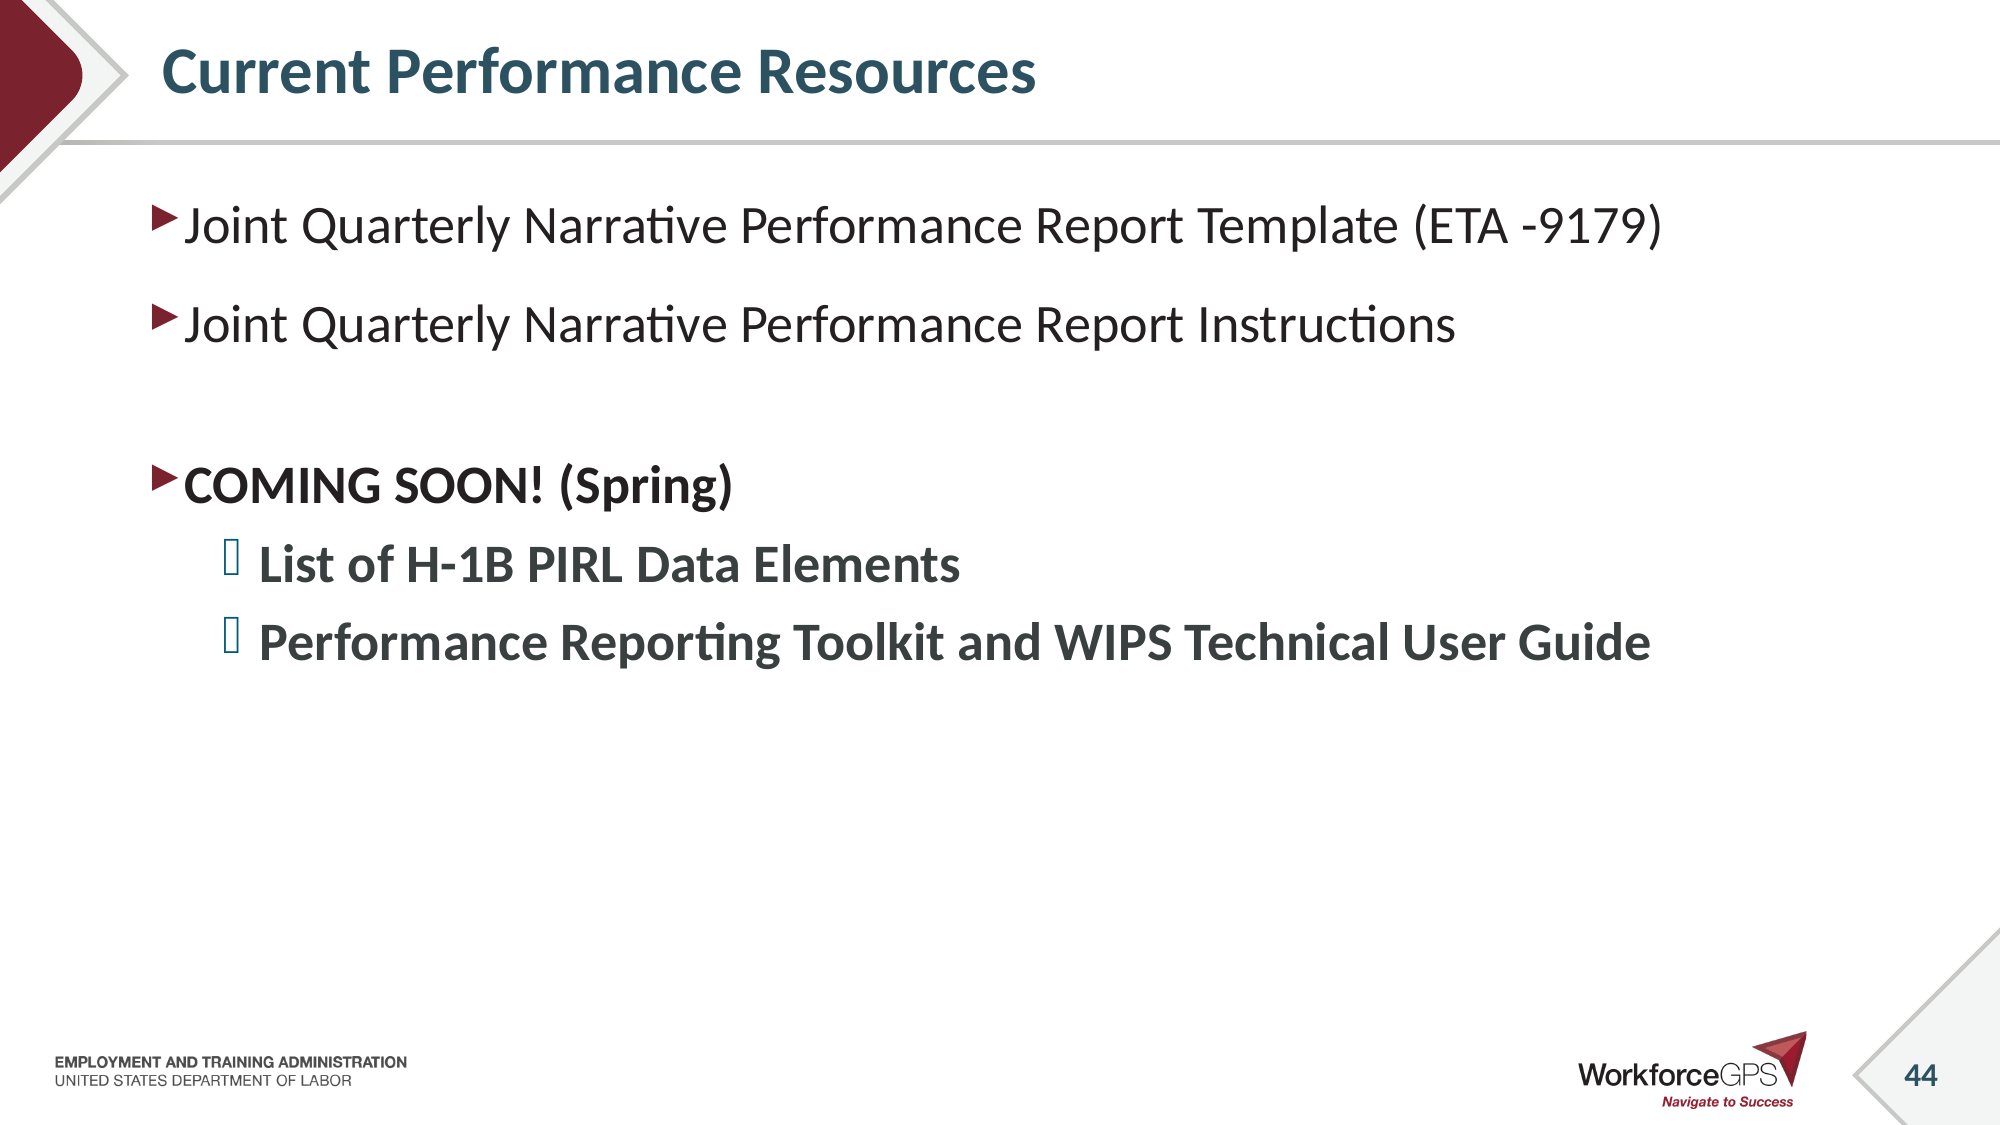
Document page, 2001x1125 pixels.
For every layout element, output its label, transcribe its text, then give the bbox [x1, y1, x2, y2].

title Current Performance Resources [132, 7, 1950, 137]
slide_number 44 [1867, 1042, 1975, 1103]
list Joint Quarterly Narrative Performance Report Template (ETA -9179) Joint Quarterly Narrative Performance Report Instructions COMING SOON! (Spring) List of H-1B PIRL Data Elements Performance Reporting Toolkit and WIPS Technical User Guide [132, 186, 1881, 943]
table_cell Total participants who complete education/training activities and receive a degree, or other type of credential [47, 1049, 420, 1095]
